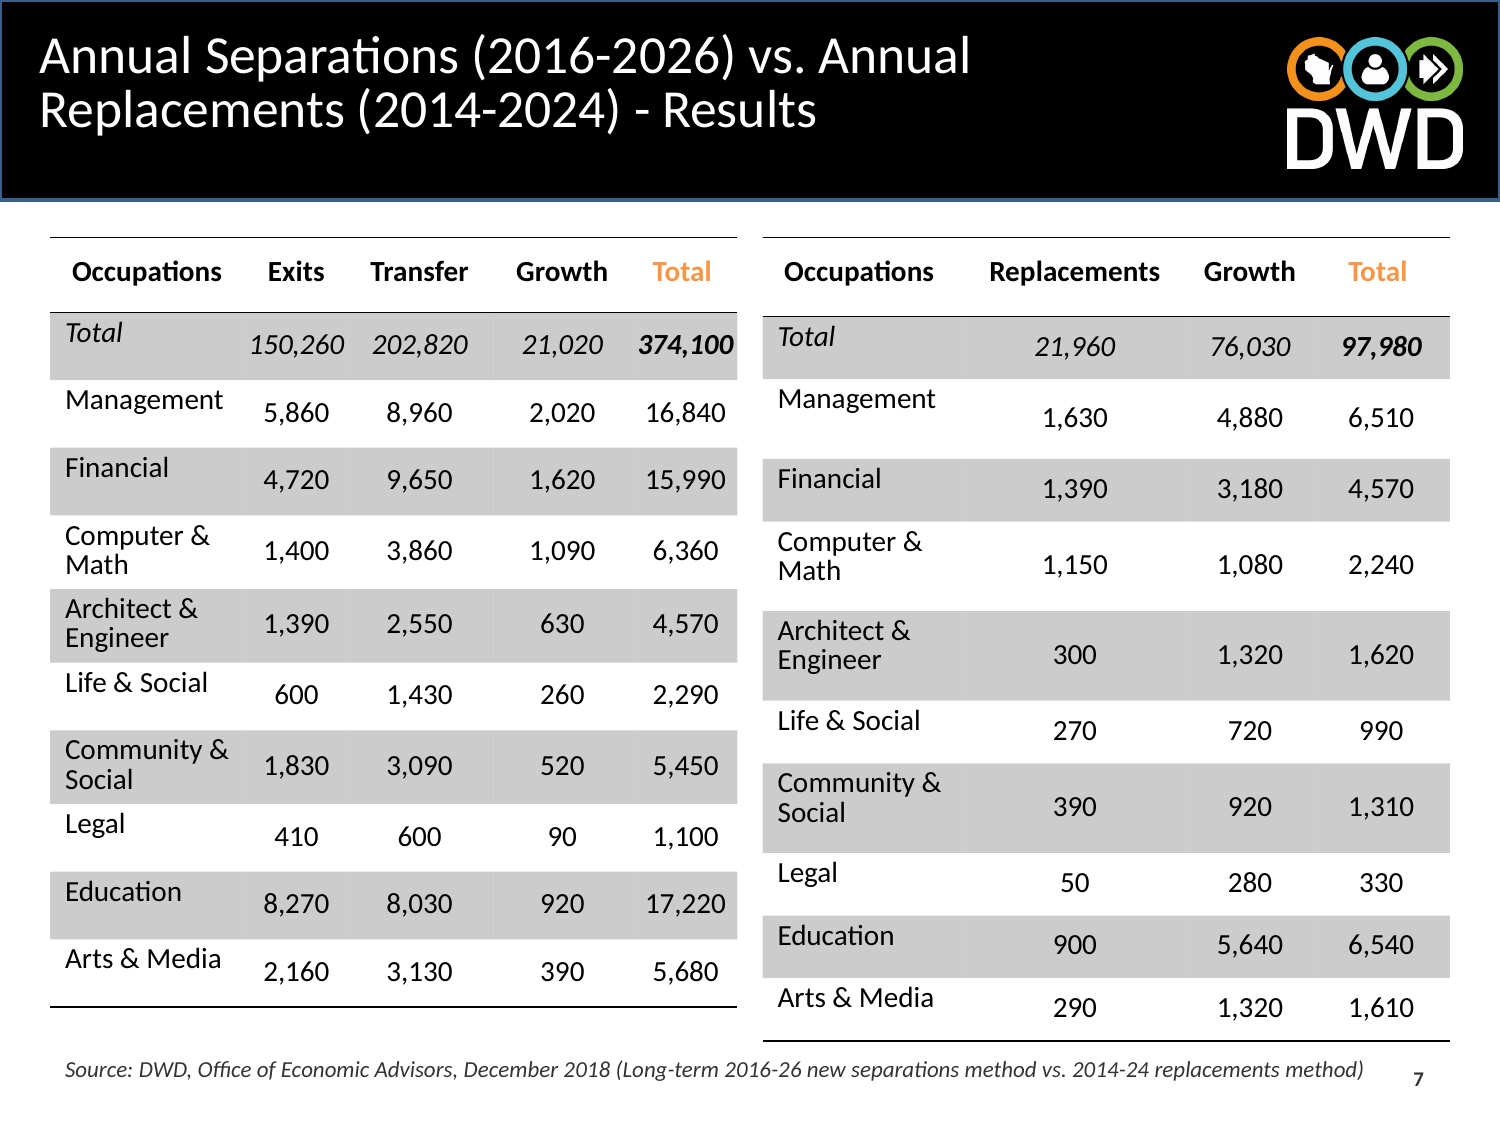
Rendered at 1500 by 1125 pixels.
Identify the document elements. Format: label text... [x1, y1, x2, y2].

table_cell Architect & Engineer [50, 589, 245, 663]
table_cell Life & Social [763, 701, 962, 763]
table_cell 290 [962, 978, 1187, 1040]
table_cell 3,180 [1187, 459, 1312, 522]
title Annual Separations (2016-2026) vs. Annual Replacements (2014-2024) - Results [24, 25, 1213, 150]
table_cell 1,080 [1187, 522, 1312, 611]
table_cell 330 [1312, 853, 1450, 916]
table_cell 374,100 [634, 313, 737, 380]
table_cell 4,570 [1312, 459, 1450, 522]
table_cell 720 [1187, 701, 1312, 763]
table_cell 8,270 [245, 872, 348, 939]
table_cell 1,830 [245, 730, 348, 804]
table_cell 21,960 [962, 317, 1187, 379]
table_cell 4,720 [245, 448, 348, 515]
table_cell 300 [962, 611, 1187, 701]
text_box 7 [1387, 1046, 1450, 1109]
table_cell 1,320 [1187, 978, 1312, 1040]
table_cell 600 [245, 663, 348, 730]
table_cell 390 [962, 763, 1187, 853]
table_cell 1,610 [1312, 978, 1450, 1040]
table_cell Management [50, 380, 245, 448]
table_cell Management [763, 379, 962, 459]
table_cell 990 [1312, 701, 1450, 763]
table_cell 5,640 [1187, 916, 1312, 978]
table_cell 1,430 [348, 663, 491, 730]
table_cell Legal [50, 804, 245, 872]
table_cell 920 [491, 872, 634, 939]
table_cell 21,020 [491, 313, 634, 380]
table_cell 4,570 [634, 589, 737, 663]
table_cell Computer & Math [50, 515, 245, 589]
table_cell 90 [491, 804, 634, 872]
table_cell 1,620 [1312, 611, 1450, 701]
table_cell Financial [50, 448, 245, 515]
picture [1287, 37, 1463, 169]
table_cell 1,390 [962, 459, 1187, 522]
table_cell 15,990 [634, 448, 737, 515]
table_cell Architect & Engineer [763, 611, 962, 701]
table_cell 3,090 [348, 730, 491, 804]
table_cell 150,260 [245, 313, 348, 380]
table_cell 600 [348, 804, 491, 872]
table_cell 900 [962, 916, 1187, 978]
table_cell 8,960 [348, 380, 491, 448]
table_cell Education [50, 872, 245, 939]
table_cell 3,860 [348, 515, 491, 589]
table_cell 280 [1187, 853, 1312, 916]
table_cell Community & Social [50, 730, 245, 804]
table_cell Education [763, 916, 962, 978]
table_header Growth [1187, 238, 1312, 316]
table_cell 410 [245, 804, 348, 872]
table_cell 1,620 [491, 448, 634, 515]
table_cell 2,160 [245, 939, 348, 1006]
table_cell 1,090 [491, 515, 634, 589]
table_cell 260 [491, 663, 634, 730]
table_cell 390 [491, 939, 634, 1006]
table_cell Arts & Media [50, 939, 245, 1006]
table_cell 3,130 [348, 939, 491, 1006]
table_header Total [1312, 238, 1450, 316]
table_cell 2,550 [348, 589, 491, 663]
table_cell 76,030 [1187, 317, 1312, 379]
table_cell 9,650 [348, 448, 491, 515]
table_cell 16,840 [634, 380, 737, 448]
table_cell Community & Social [763, 763, 962, 853]
table_cell Arts & Media [763, 978, 962, 1040]
table_header Transfer [348, 238, 491, 312]
table_cell 1,320 [1187, 611, 1312, 701]
table_cell 6,360 [634, 515, 737, 589]
table_cell Total [50, 313, 245, 380]
table_header Total [634, 238, 737, 312]
table_cell 2,020 [491, 380, 634, 448]
table_cell 97,980 [1312, 317, 1450, 379]
table_cell 2,240 [1312, 522, 1450, 611]
table_header Replacements [962, 238, 1187, 316]
table_cell 17,220 [634, 872, 737, 939]
table_cell 6,510 [1312, 379, 1450, 459]
table_cell 630 [491, 589, 634, 663]
table_cell 270 [962, 701, 1187, 763]
table_cell 1,390 [245, 589, 348, 663]
text_box Source: DWD, Office of Economic Advisors, December 2018 (Long-term 2016-26 new separations method vs. 2014-24 replacements method) [49, 1046, 1387, 1097]
table_cell 5,680 [634, 939, 737, 1006]
table_cell 5,450 [634, 730, 737, 804]
table_cell 8,030 [348, 872, 491, 939]
table_cell Legal [763, 853, 962, 916]
table_cell 1,150 [962, 522, 1187, 611]
table_cell Total [763, 317, 962, 379]
table_header Occupations [50, 238, 245, 312]
table_cell 1,310 [1312, 763, 1450, 853]
table_cell 520 [491, 730, 634, 804]
table_header Occupations [763, 238, 962, 316]
table_cell Financial [763, 459, 962, 522]
table_cell 920 [1187, 763, 1312, 853]
table_header Growth [491, 238, 634, 312]
table_cell 1,100 [634, 804, 737, 872]
table_cell 1,400 [245, 515, 348, 589]
table_cell Computer & Math [763, 522, 962, 611]
table_cell 2,290 [634, 663, 737, 730]
table_cell 5,860 [245, 380, 348, 448]
table_cell 202,820 [348, 313, 491, 380]
table_cell 4,880 [1187, 379, 1312, 459]
table_cell Life & Social [50, 663, 245, 730]
table_cell 6,540 [1312, 916, 1450, 978]
table_cell 1,630 [962, 379, 1187, 459]
table_header Exits [245, 238, 348, 312]
table_cell 50 [962, 853, 1187, 916]
